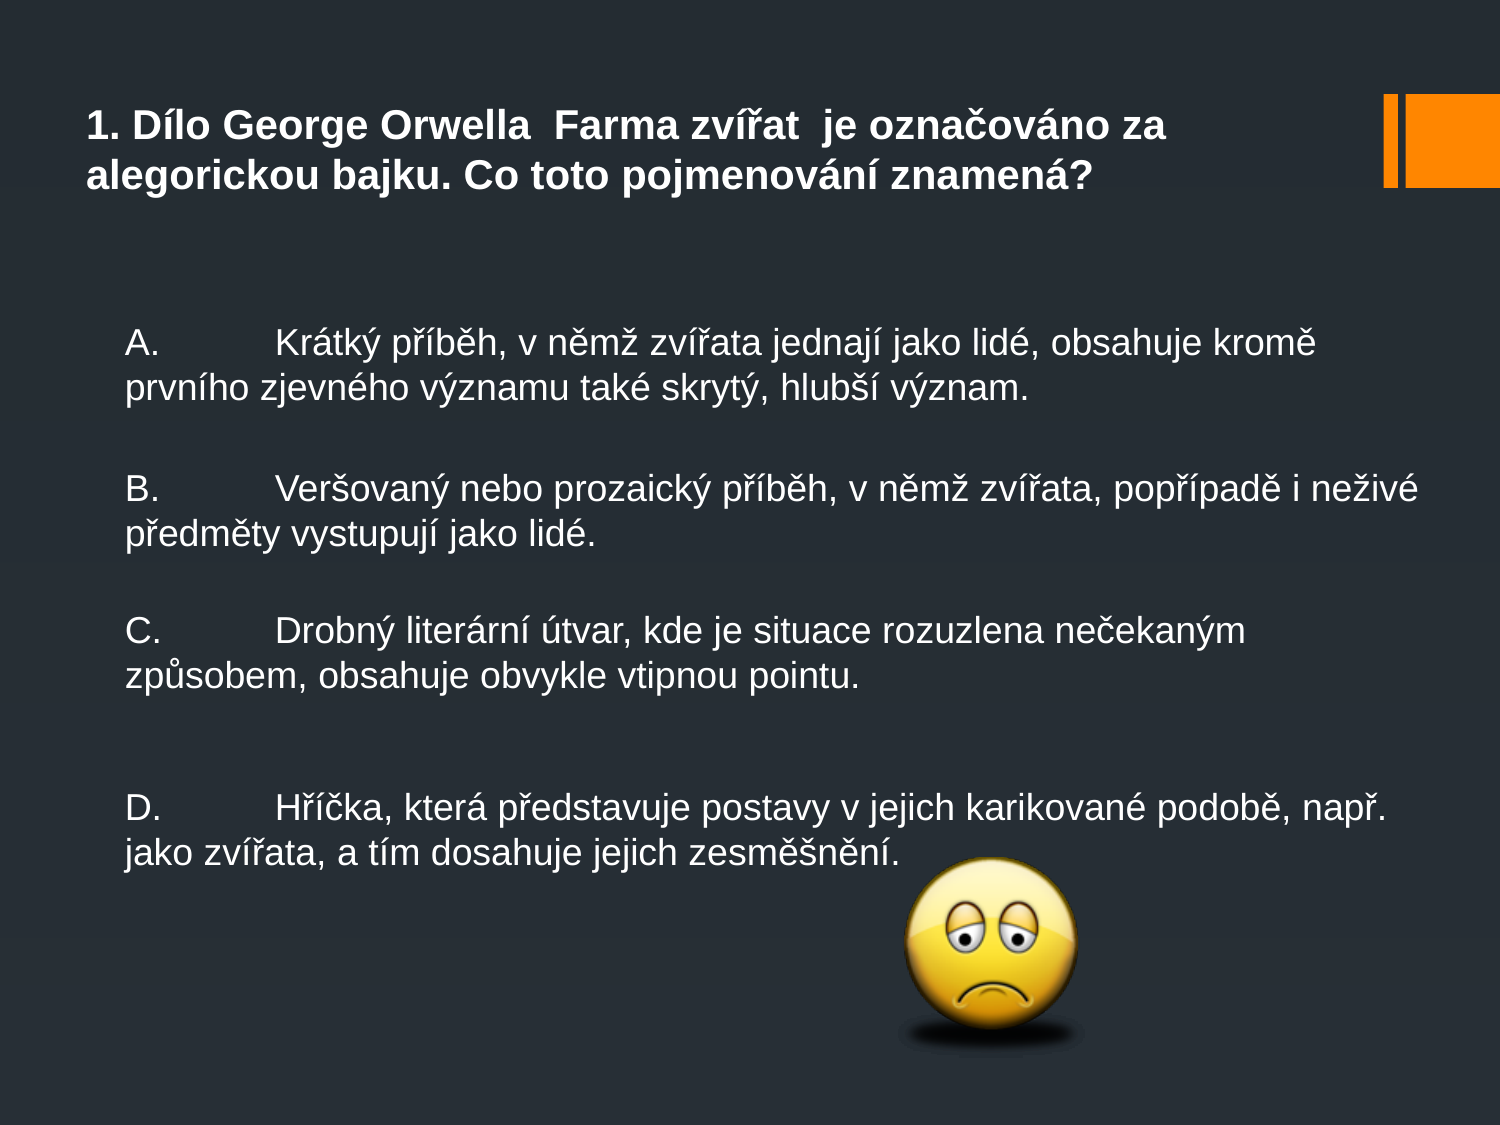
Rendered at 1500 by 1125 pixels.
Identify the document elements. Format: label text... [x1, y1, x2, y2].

text_box B. Veršovaný nebo prozaický příběh, v němž zvířata, popřípadě i neživé předměty vystupují jako lidé. [109, 456, 1436, 561]
text_box C. Drobný literární útvar, kde je situace rozuzlena nečekaným způsobem, obsahuje obvykle vtipnou pointu. [109, 598, 1436, 703]
picture [891, 857, 1093, 1059]
text_box D. Hříčka, která představuje postavy v jejich karikované podobě, např. jako zvířata, a tím dosahuje jejich zesměšnění. [109, 775, 1436, 881]
text_box A. Krátký příběh, v němž zvířata jednají jako lidé, obsahuje kromě prvního zjevného významu také skrytý, hlubší význam. [109, 310, 1436, 416]
list 1. Dílo George Orwella Farma zvířat je označováno za alegorickou bajku. Co toto pojmenování znamená? [53, 90, 1353, 291]
